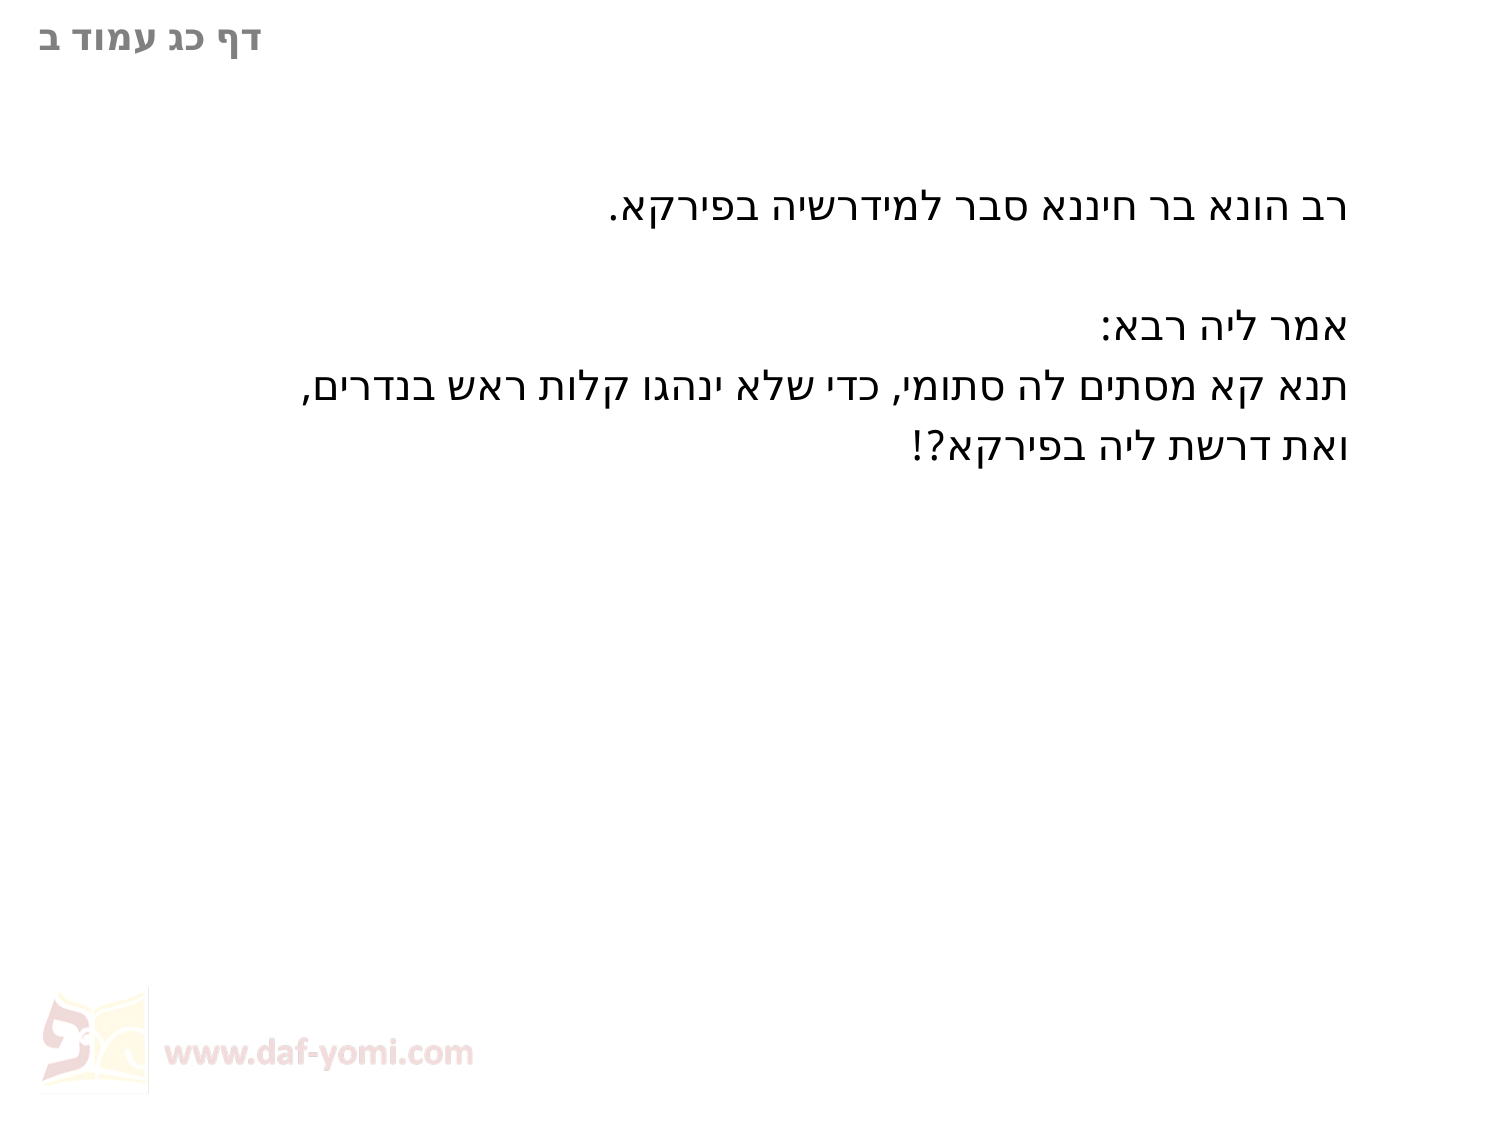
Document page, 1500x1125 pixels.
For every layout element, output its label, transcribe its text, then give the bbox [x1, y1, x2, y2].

picture [40, 987, 553, 1098]
text_box דף כג עמוד ב [12, 5, 278, 66]
text_box רב הונא בר חיננא סבר למידרשיה בפירקא. אמר ליה רבא: תנא קא מסתים לה סתומי, כדי שלא ינהגו קלות ראש בנדרים, ואת דרשת ליה בפירקא?! [171, 161, 1365, 477]
